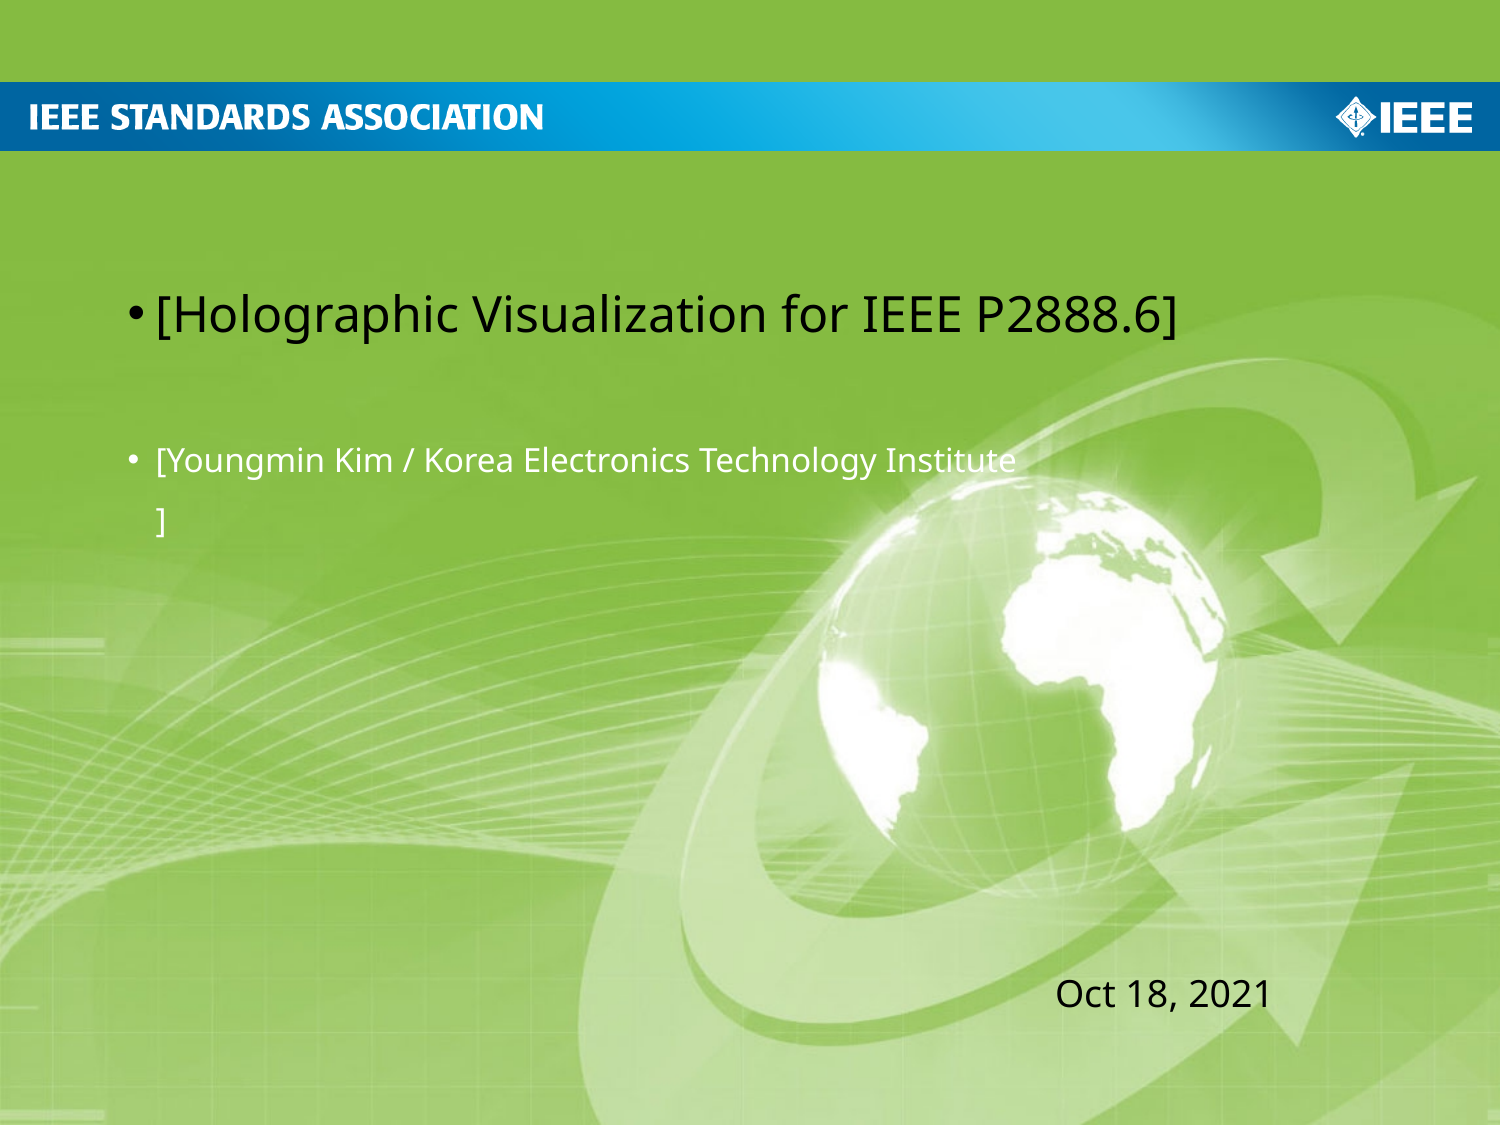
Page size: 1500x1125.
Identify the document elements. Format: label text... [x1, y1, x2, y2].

list [Youngmin Kim / Korea Electronics Technology Institute ] [112, 411, 1038, 548]
text_box Oct 18, 2021 [1040, 962, 1290, 1023]
subtitle [Holographic Visualization for IEEE P2888.6] [112, 262, 1500, 399]
picture [0, 0, 1500, 1125]
